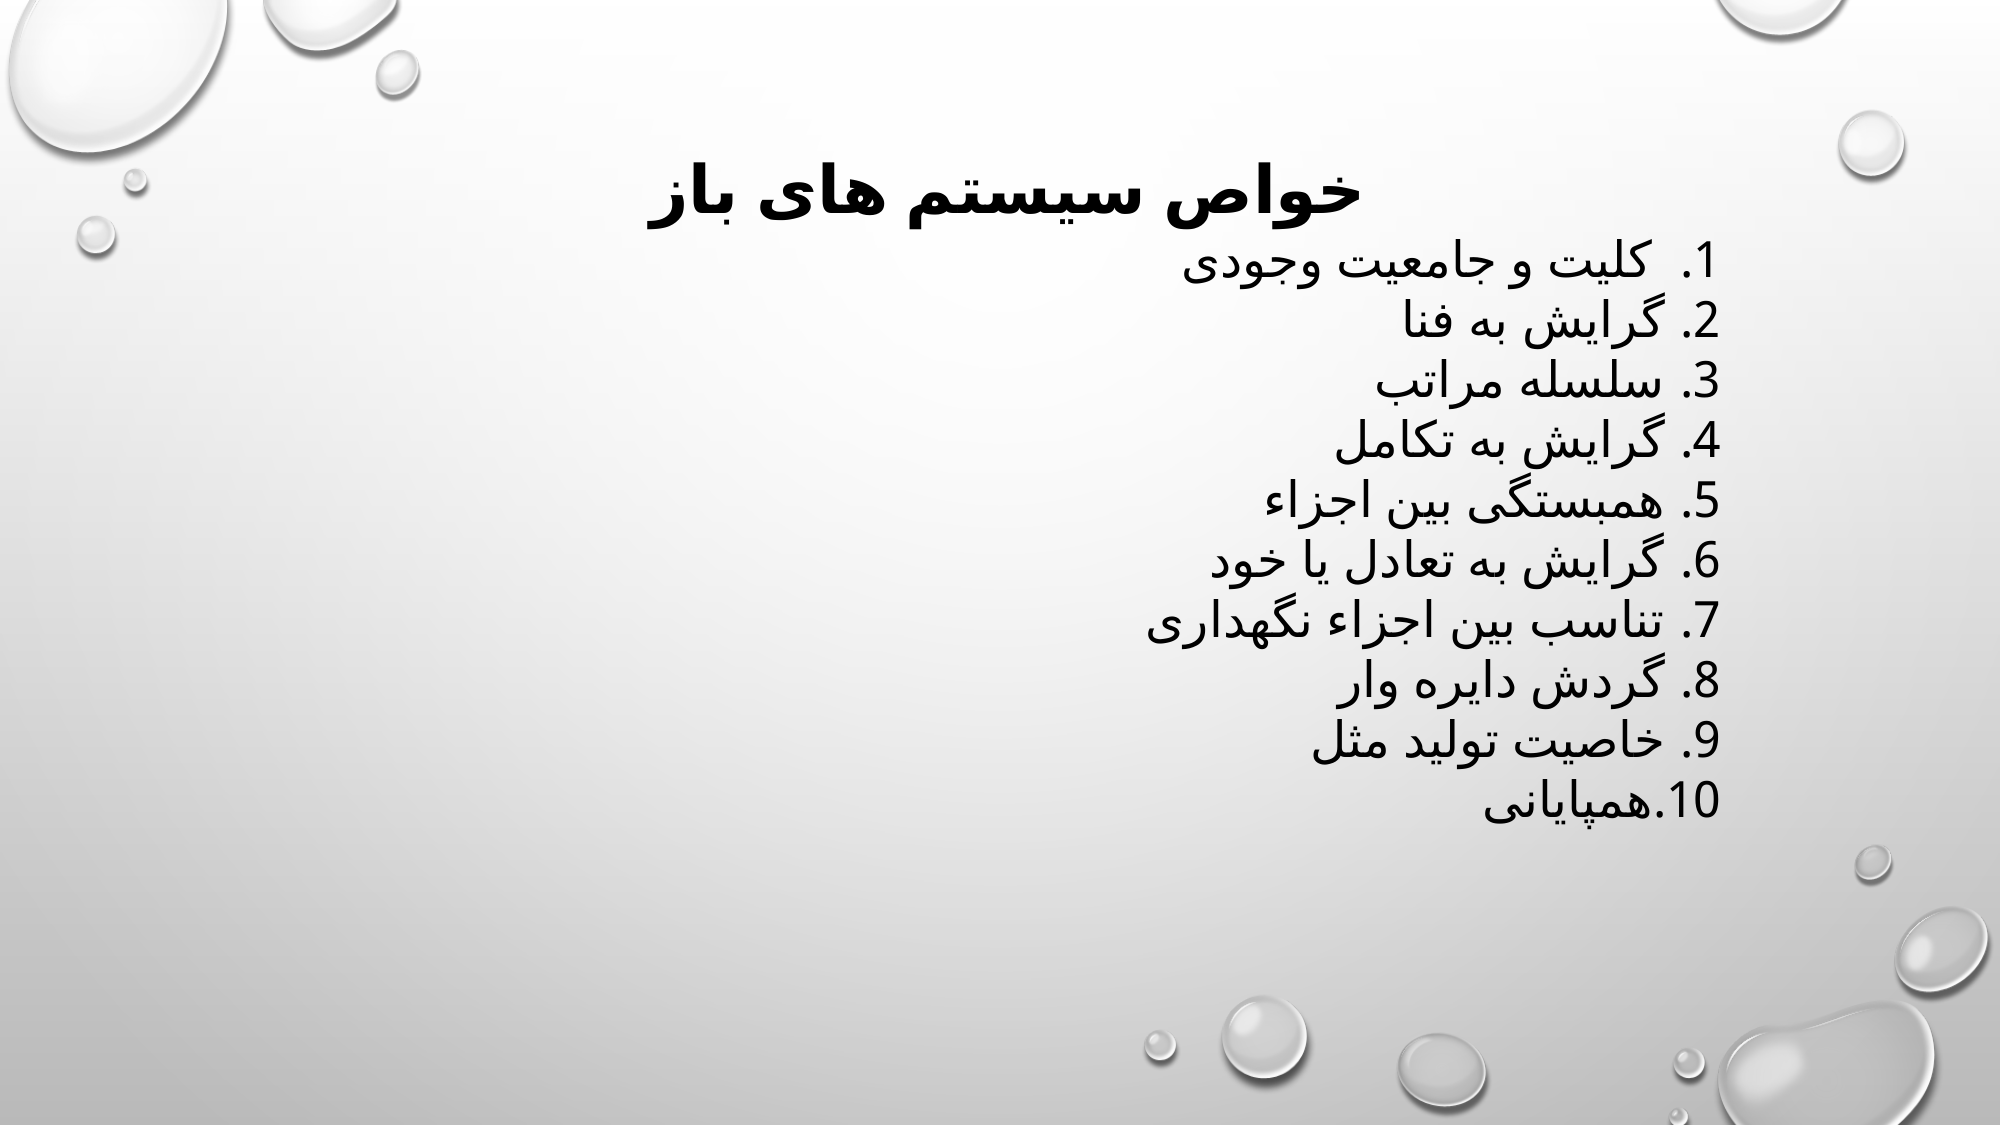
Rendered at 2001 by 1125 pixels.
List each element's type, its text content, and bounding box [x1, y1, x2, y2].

text_box خواص سیستم های باز کلیت و جامعیت وجودی گرایش به فنا سلسله مراتب گرایش به تکامل همبستگی بین اجزاء گرایش به تعادل یا خود تناسب بین اجزاء نگهداری گردش دایره وار خاصیت تولید مثل همپایانی [280, 139, 1736, 835]
picture [0, 0, 2000, 1125]
